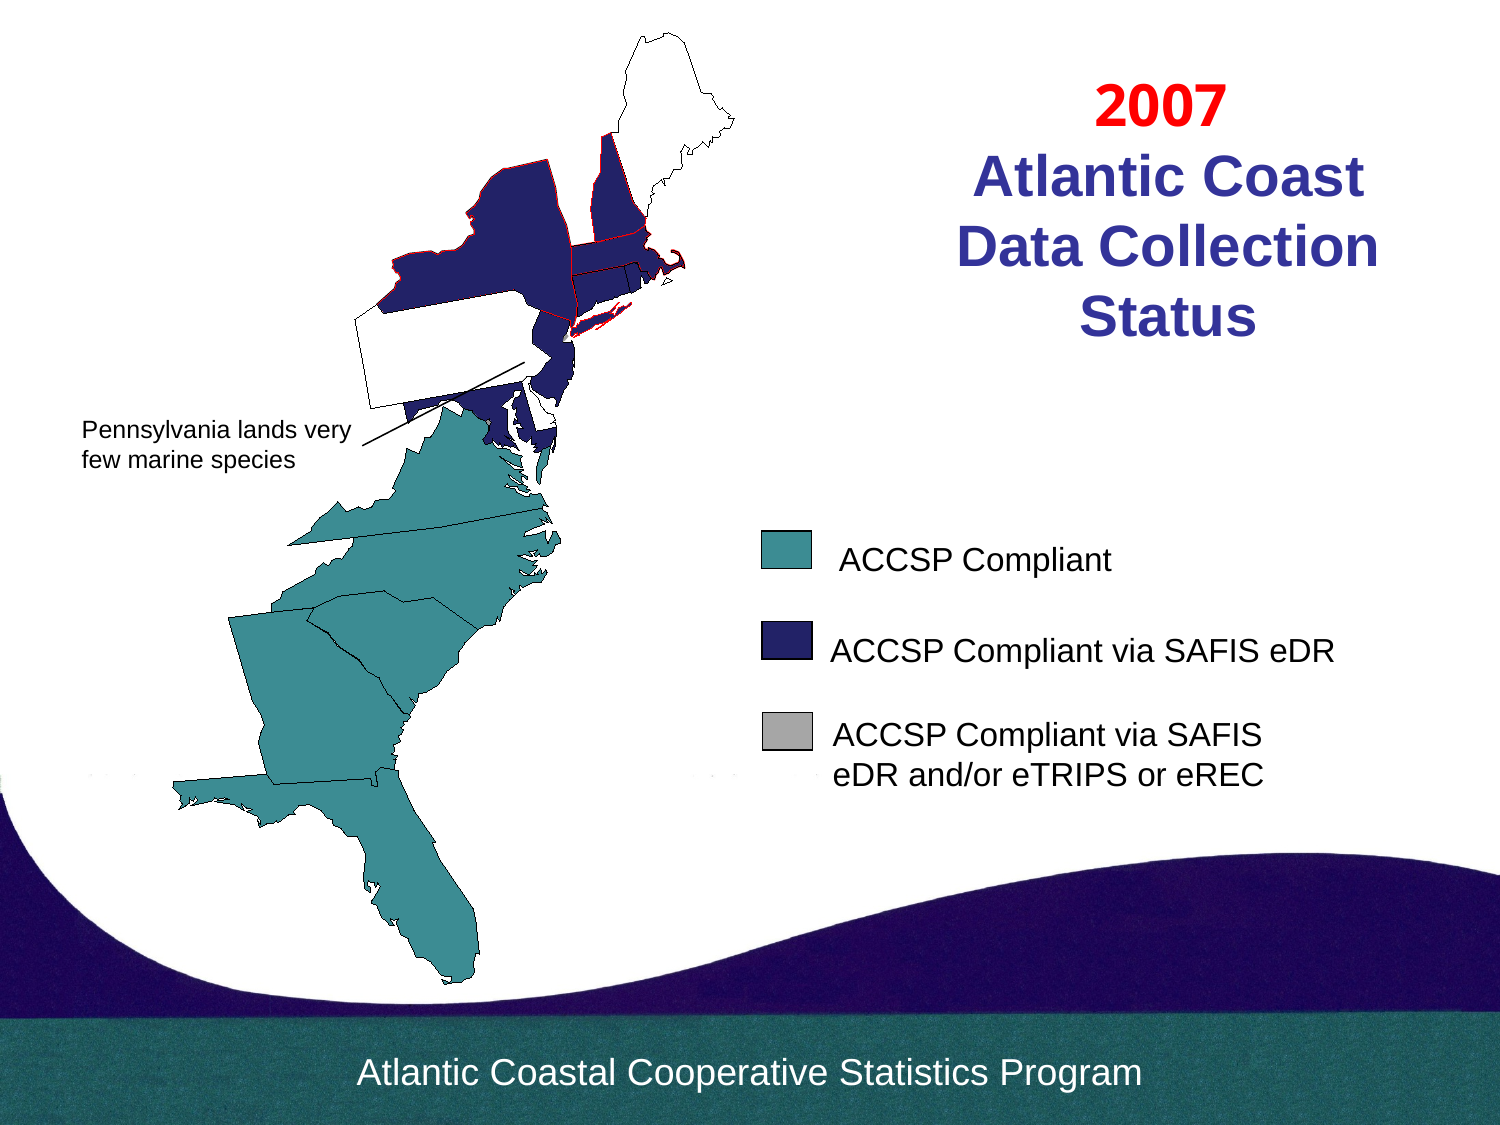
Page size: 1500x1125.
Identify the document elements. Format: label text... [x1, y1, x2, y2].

text_box [571, 225, 685, 280]
text_box [354, 289, 552, 406]
text_box [271, 509, 561, 629]
text_box Pennsylvania lands very few marine species [66, 406, 400, 481]
text_box [536, 445, 551, 485]
text_box [570, 302, 632, 338]
text_box [172, 768, 480, 985]
text_box [562, 333, 569, 342]
text_box ACCSP Compliant via SAFIS eDR and/or eTRIPS or eREC [817, 706, 1287, 801]
text_box [761, 531, 812, 569]
text_box [762, 621, 813, 659]
text_box [530, 311, 575, 407]
text_box [590, 132, 647, 243]
text_box [624, 262, 651, 294]
text_box [661, 277, 673, 286]
text_box [377, 159, 578, 327]
text_box [306, 590, 479, 715]
text_box 2007 Atlantic Coast Data Collection Status [924, 262, 1413, 356]
text_box [287, 406, 549, 546]
text_box ACCSP Compliant [824, 531, 1128, 586]
text_box [762, 712, 813, 750]
text_box [228, 608, 411, 787]
text_box ACCSP Compliant via SAFIS eDR [815, 621, 1475, 676]
text_box [612, 32, 735, 217]
text_box [572, 267, 630, 317]
text_box [403, 382, 557, 453]
picture [0, 774, 1500, 1125]
text_box [523, 377, 557, 430]
